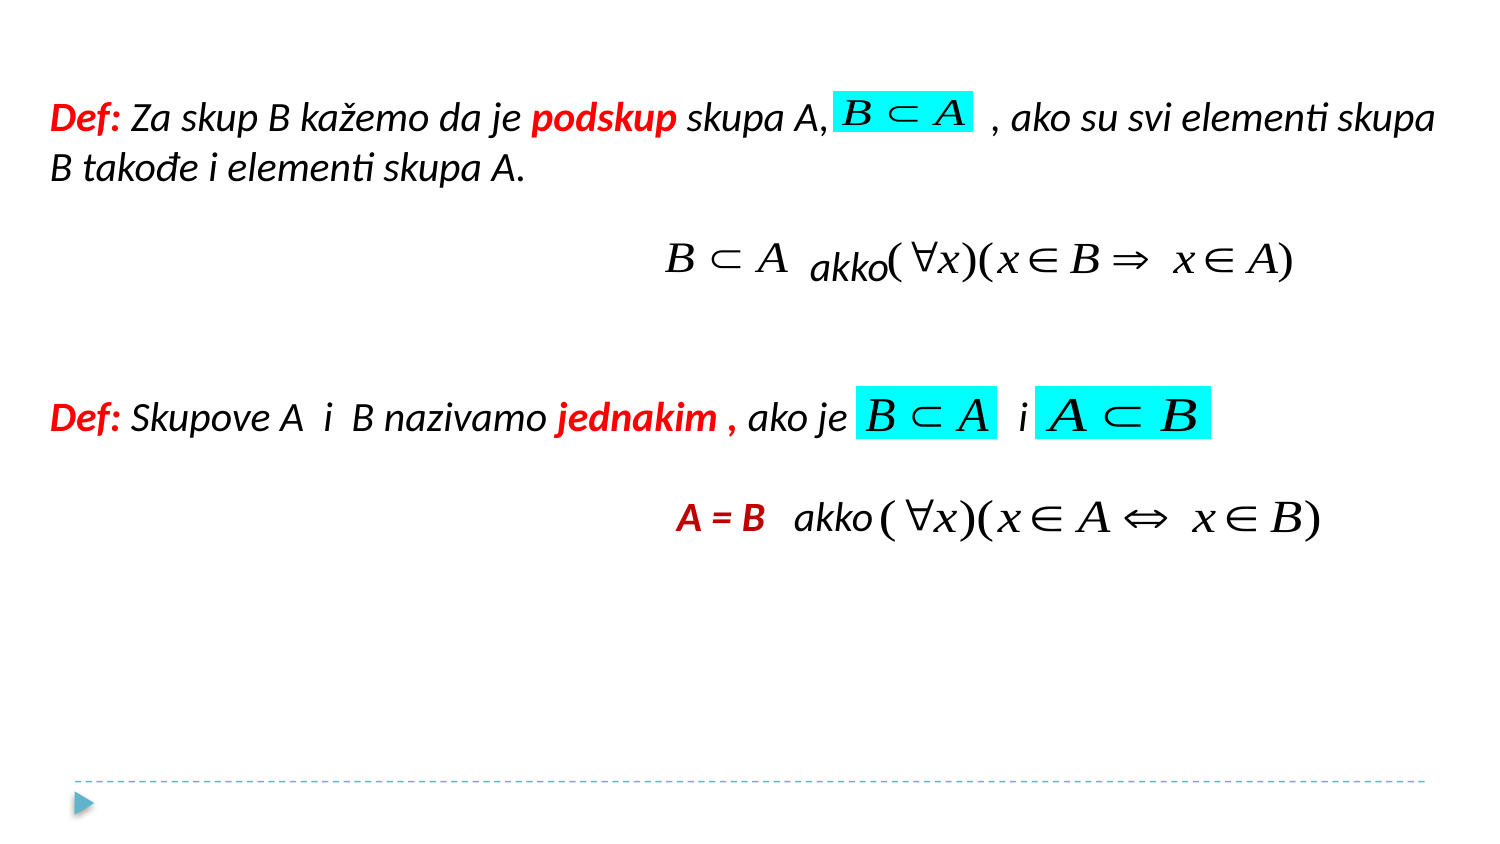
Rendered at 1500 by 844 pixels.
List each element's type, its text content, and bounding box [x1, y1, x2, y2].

text_box Def: Za skup B kažemo da je podskup skupa A, , ako su svi elementi skupa B takođe i elementi skupa A. akko Def: Skupove A i B nazivamo jednakim , ako je i A = B akko [35, 32, 1465, 618]
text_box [1034, 386, 1211, 440]
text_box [871, 489, 1330, 552]
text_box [879, 232, 1302, 293]
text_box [832, 90, 974, 133]
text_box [856, 386, 998, 440]
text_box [655, 232, 797, 281]
